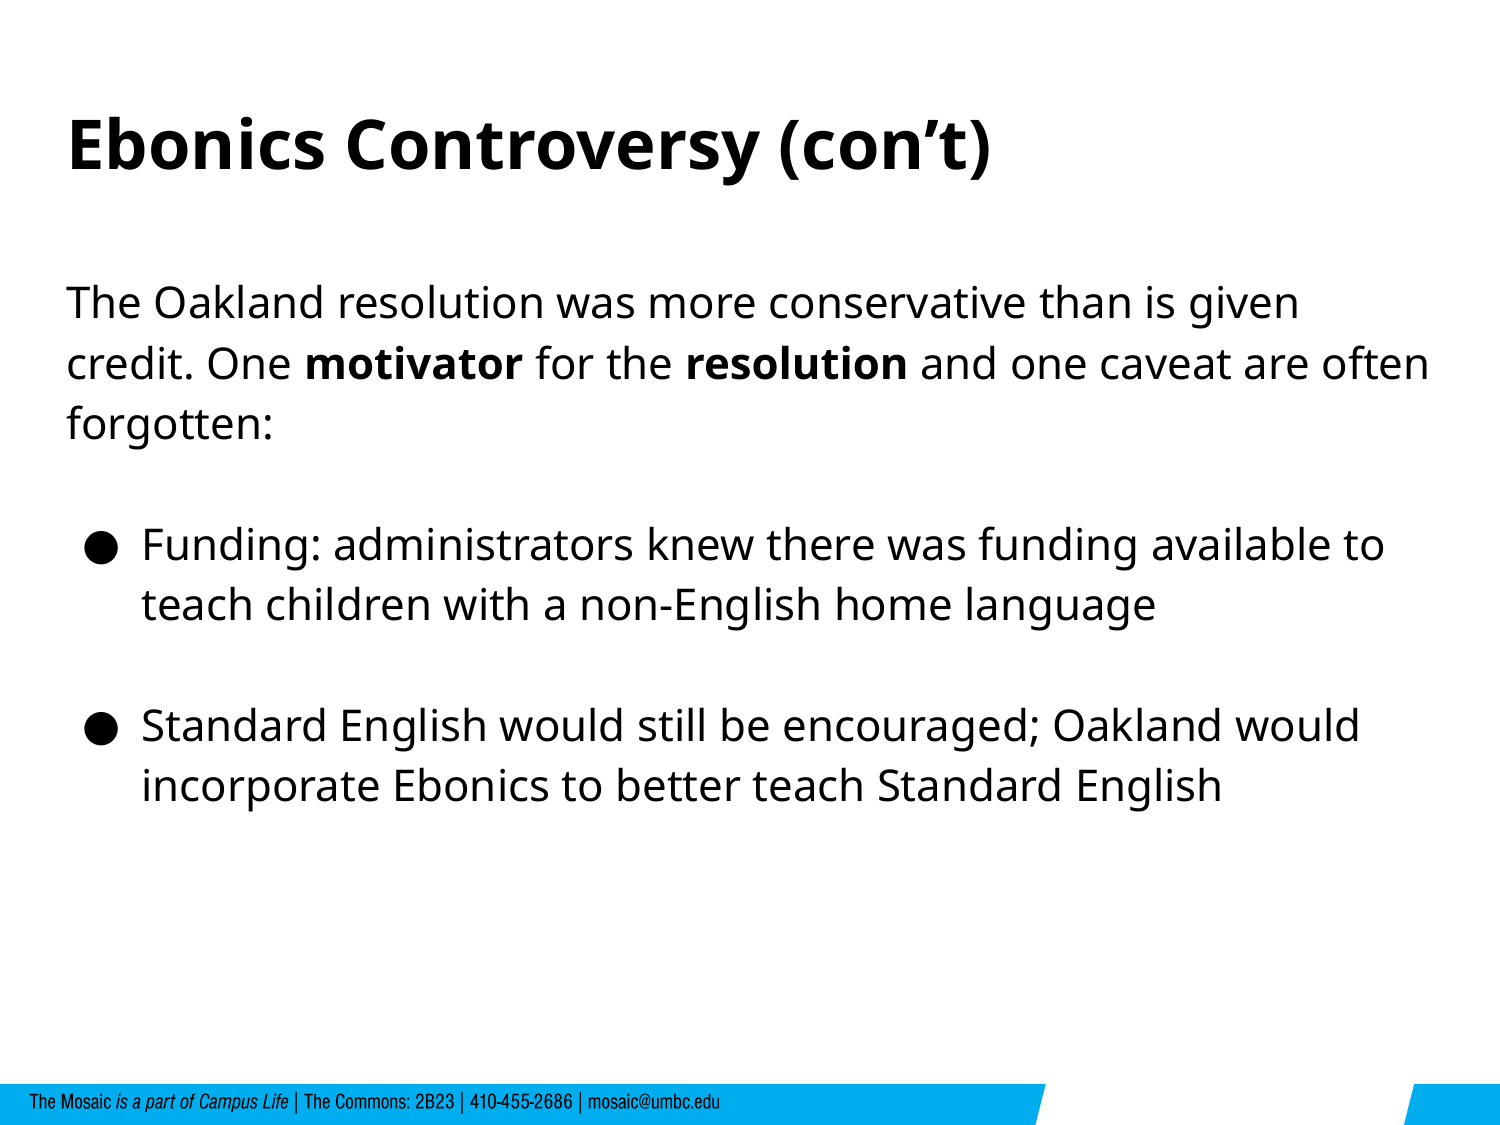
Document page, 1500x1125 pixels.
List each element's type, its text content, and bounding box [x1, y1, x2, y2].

title Ebonics Controversy (con’t) [51, 85, 1449, 223]
list The Oakland resolution was more conservative than is given credit. One motivator for the resolution and one caveat are often forgotten: Funding: administrators knew there was funding available to teach children with a non-English home language Standard English would still be encouraged; Oakland would incorporate Ebonics to better teach Standard English [51, 252, 1449, 1000]
